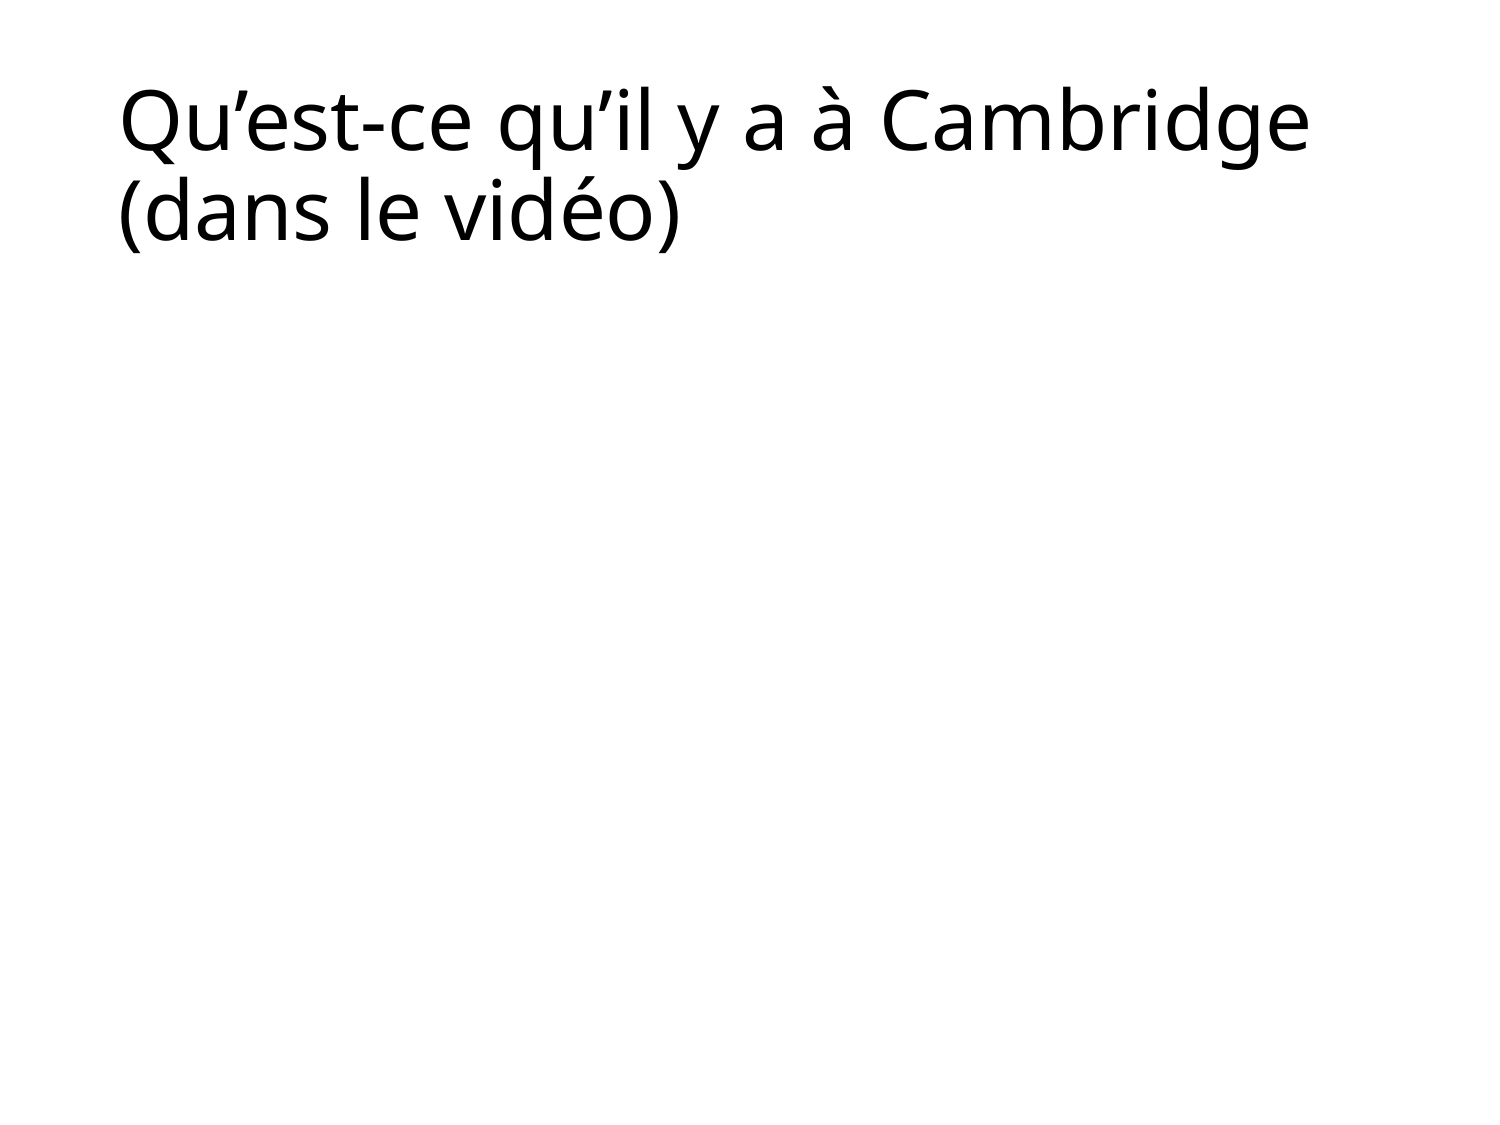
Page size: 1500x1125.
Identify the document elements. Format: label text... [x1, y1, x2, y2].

title Qu’est-ce qu’il y a à Cambridge (dans le vidéo) [103, 59, 1397, 278]
